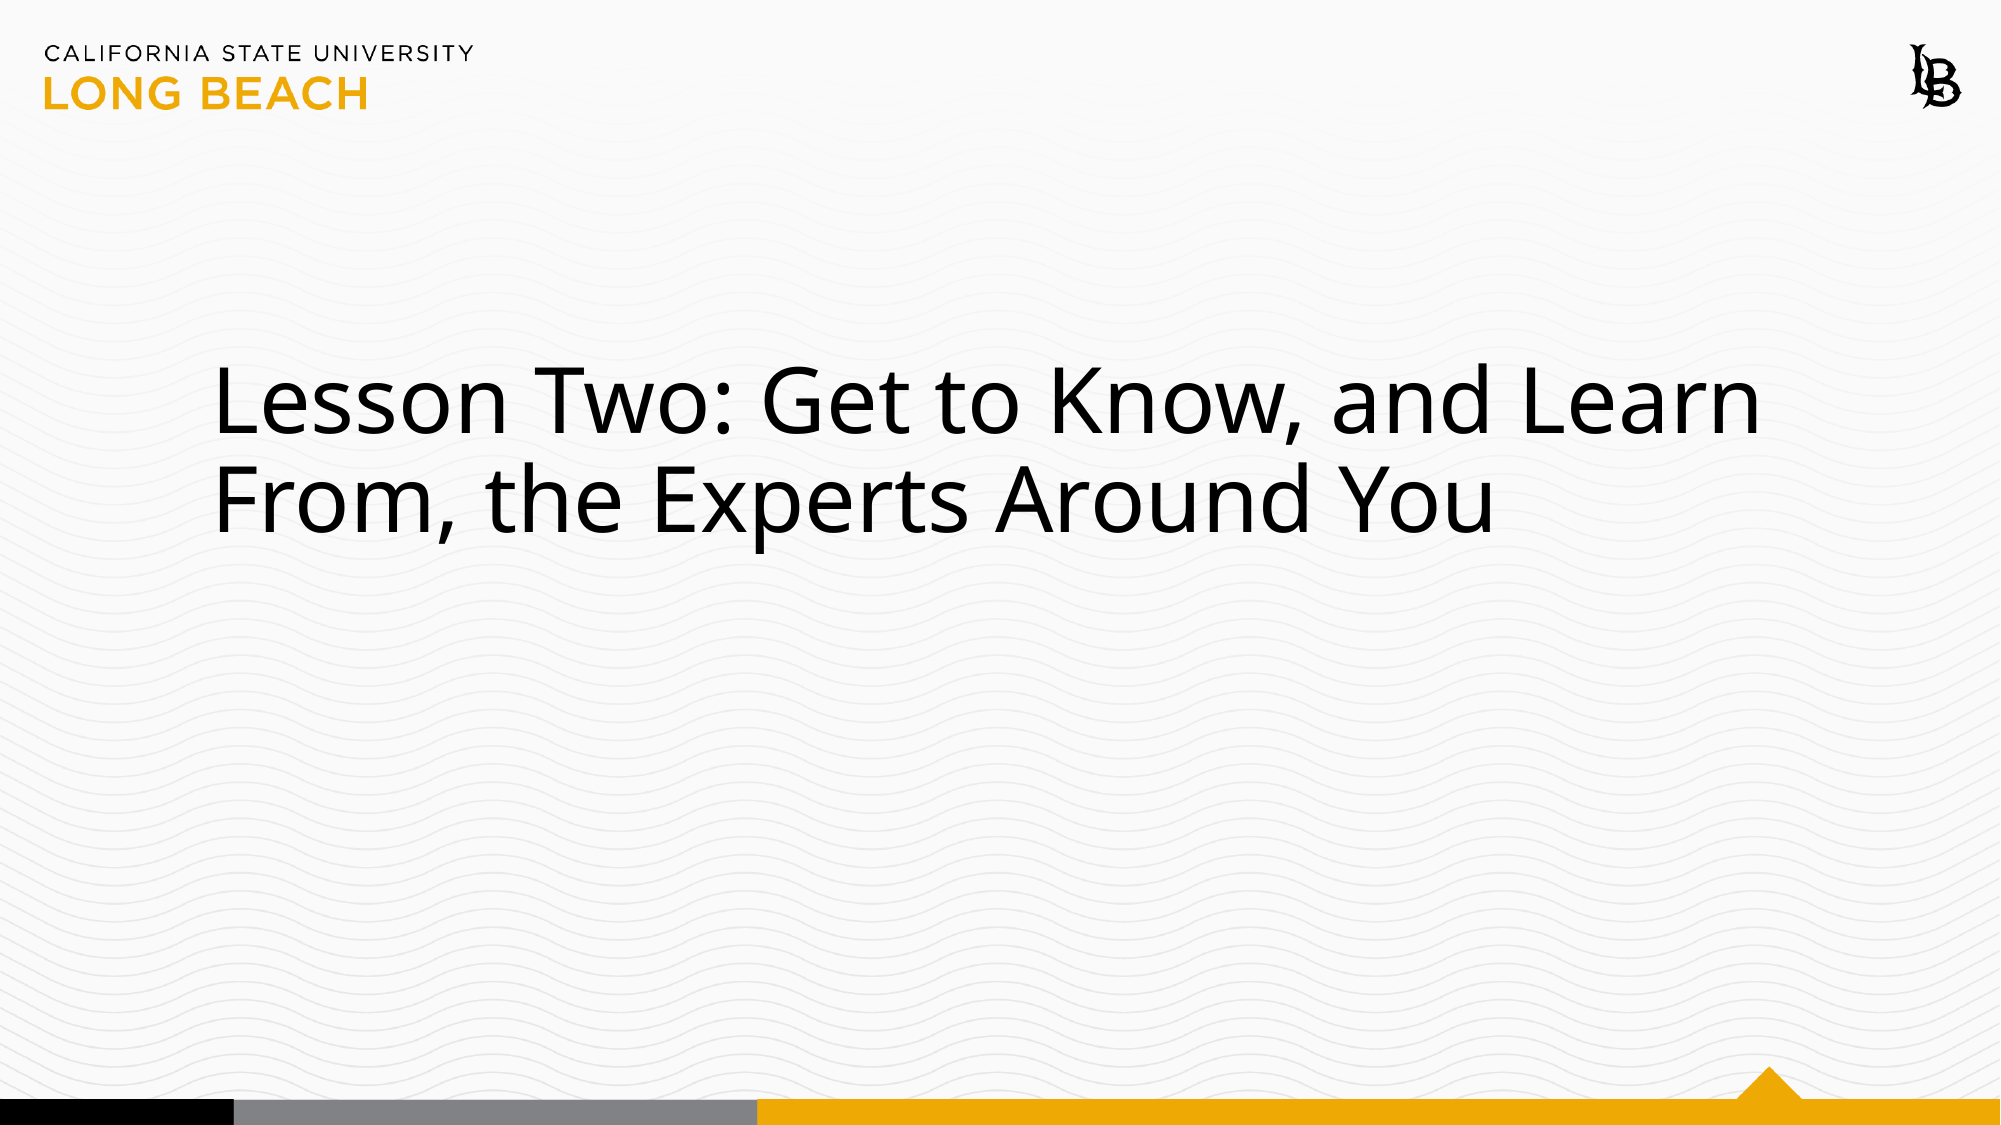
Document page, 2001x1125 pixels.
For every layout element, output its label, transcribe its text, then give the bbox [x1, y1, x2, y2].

title Lesson Two: Get to Know, and Learn From, the Experts Around You [196, 345, 1922, 563]
picture [0, 0, 2000, 1125]
